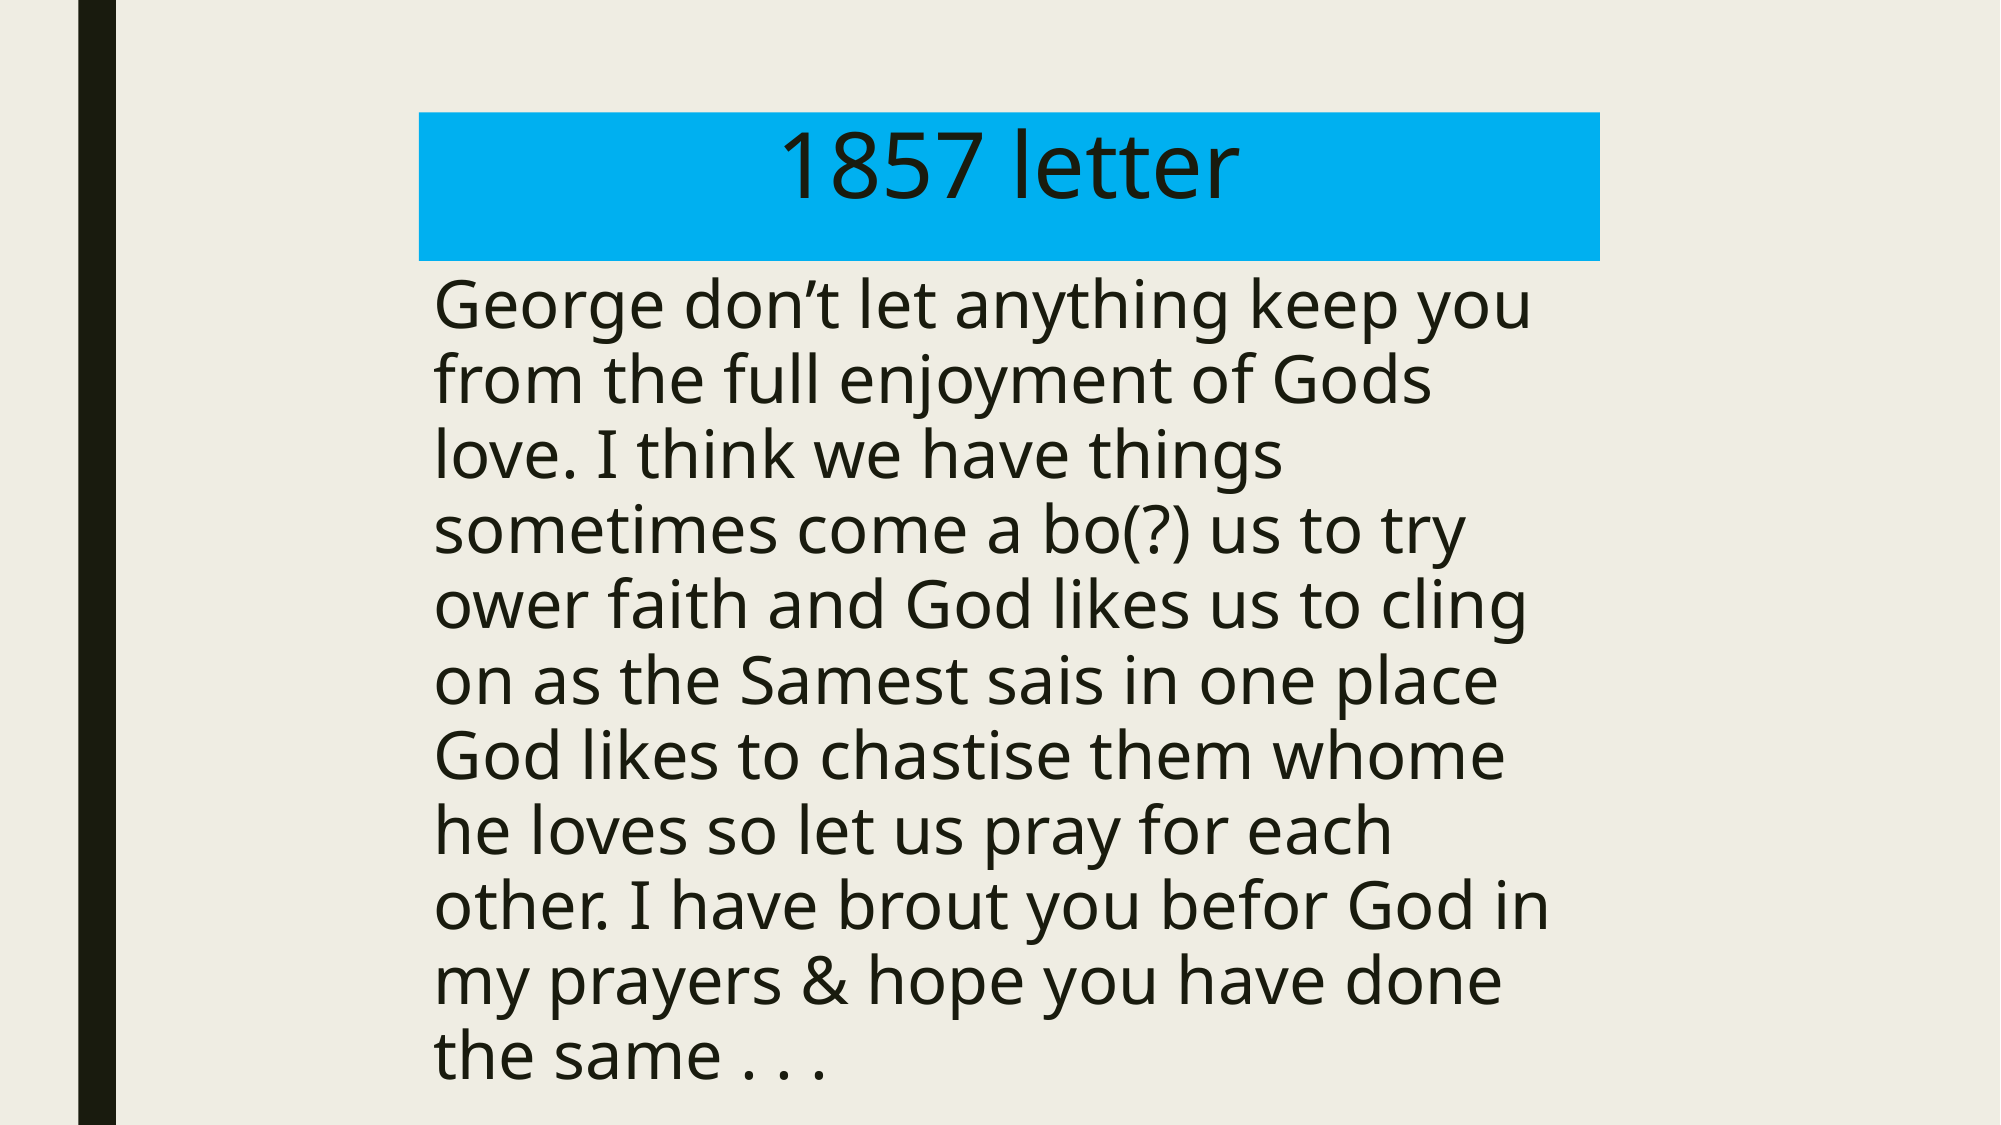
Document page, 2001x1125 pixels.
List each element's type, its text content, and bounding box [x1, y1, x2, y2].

title 1857 letter [418, 112, 1600, 260]
list George don’t let anything keep you from the full enjoyment of Gods love. I think we have things sometimes come a bo(?) us to try ower faith and God likes us to cling on as the Samest sais in one place God likes to chastise them whome he loves so let us pray for each other. I have brout you befor God in my prayers & hope you have done the same . . . [418, 260, 1600, 963]
